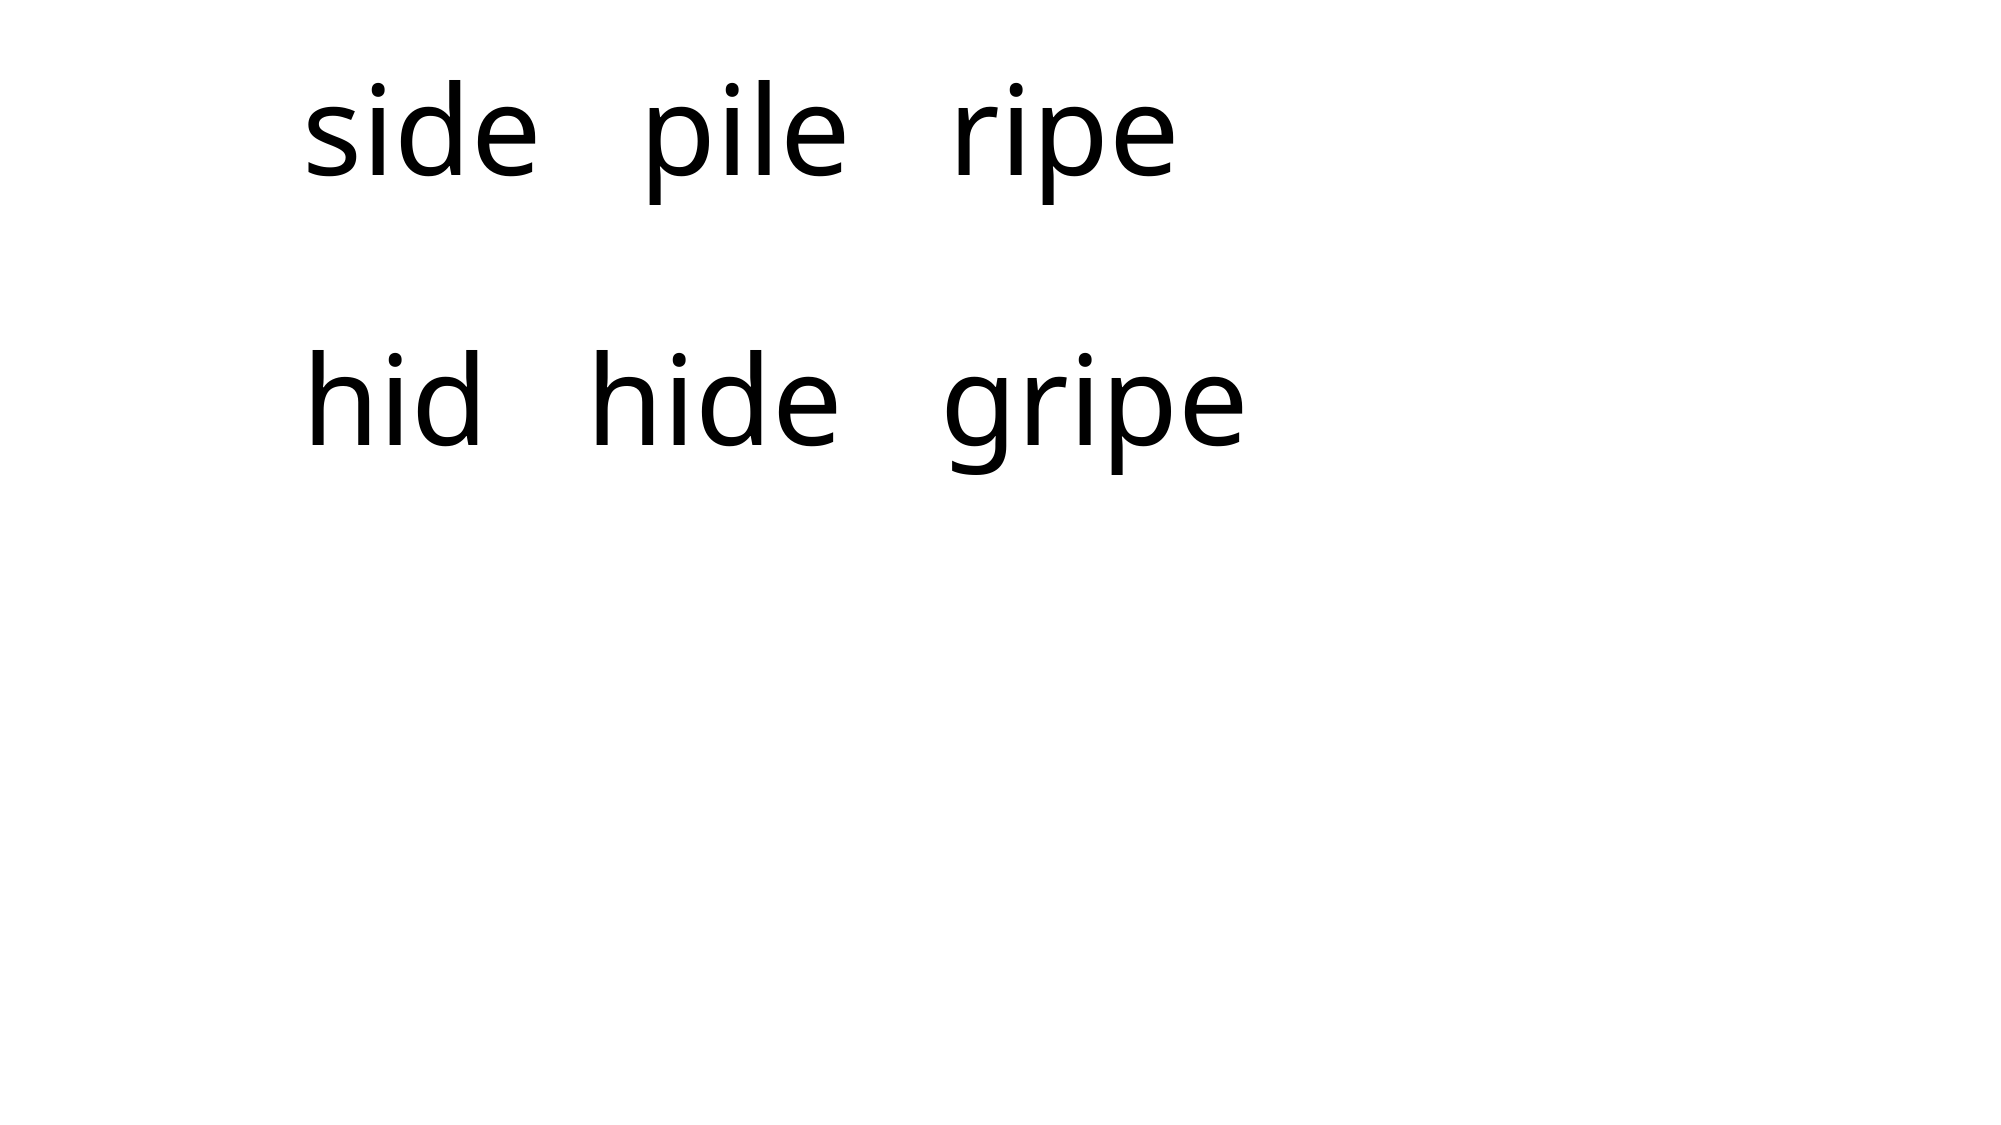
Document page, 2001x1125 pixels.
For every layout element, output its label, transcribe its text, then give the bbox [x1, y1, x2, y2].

title side pile ripe hid hide gripe [137, 59, 1863, 1077]
